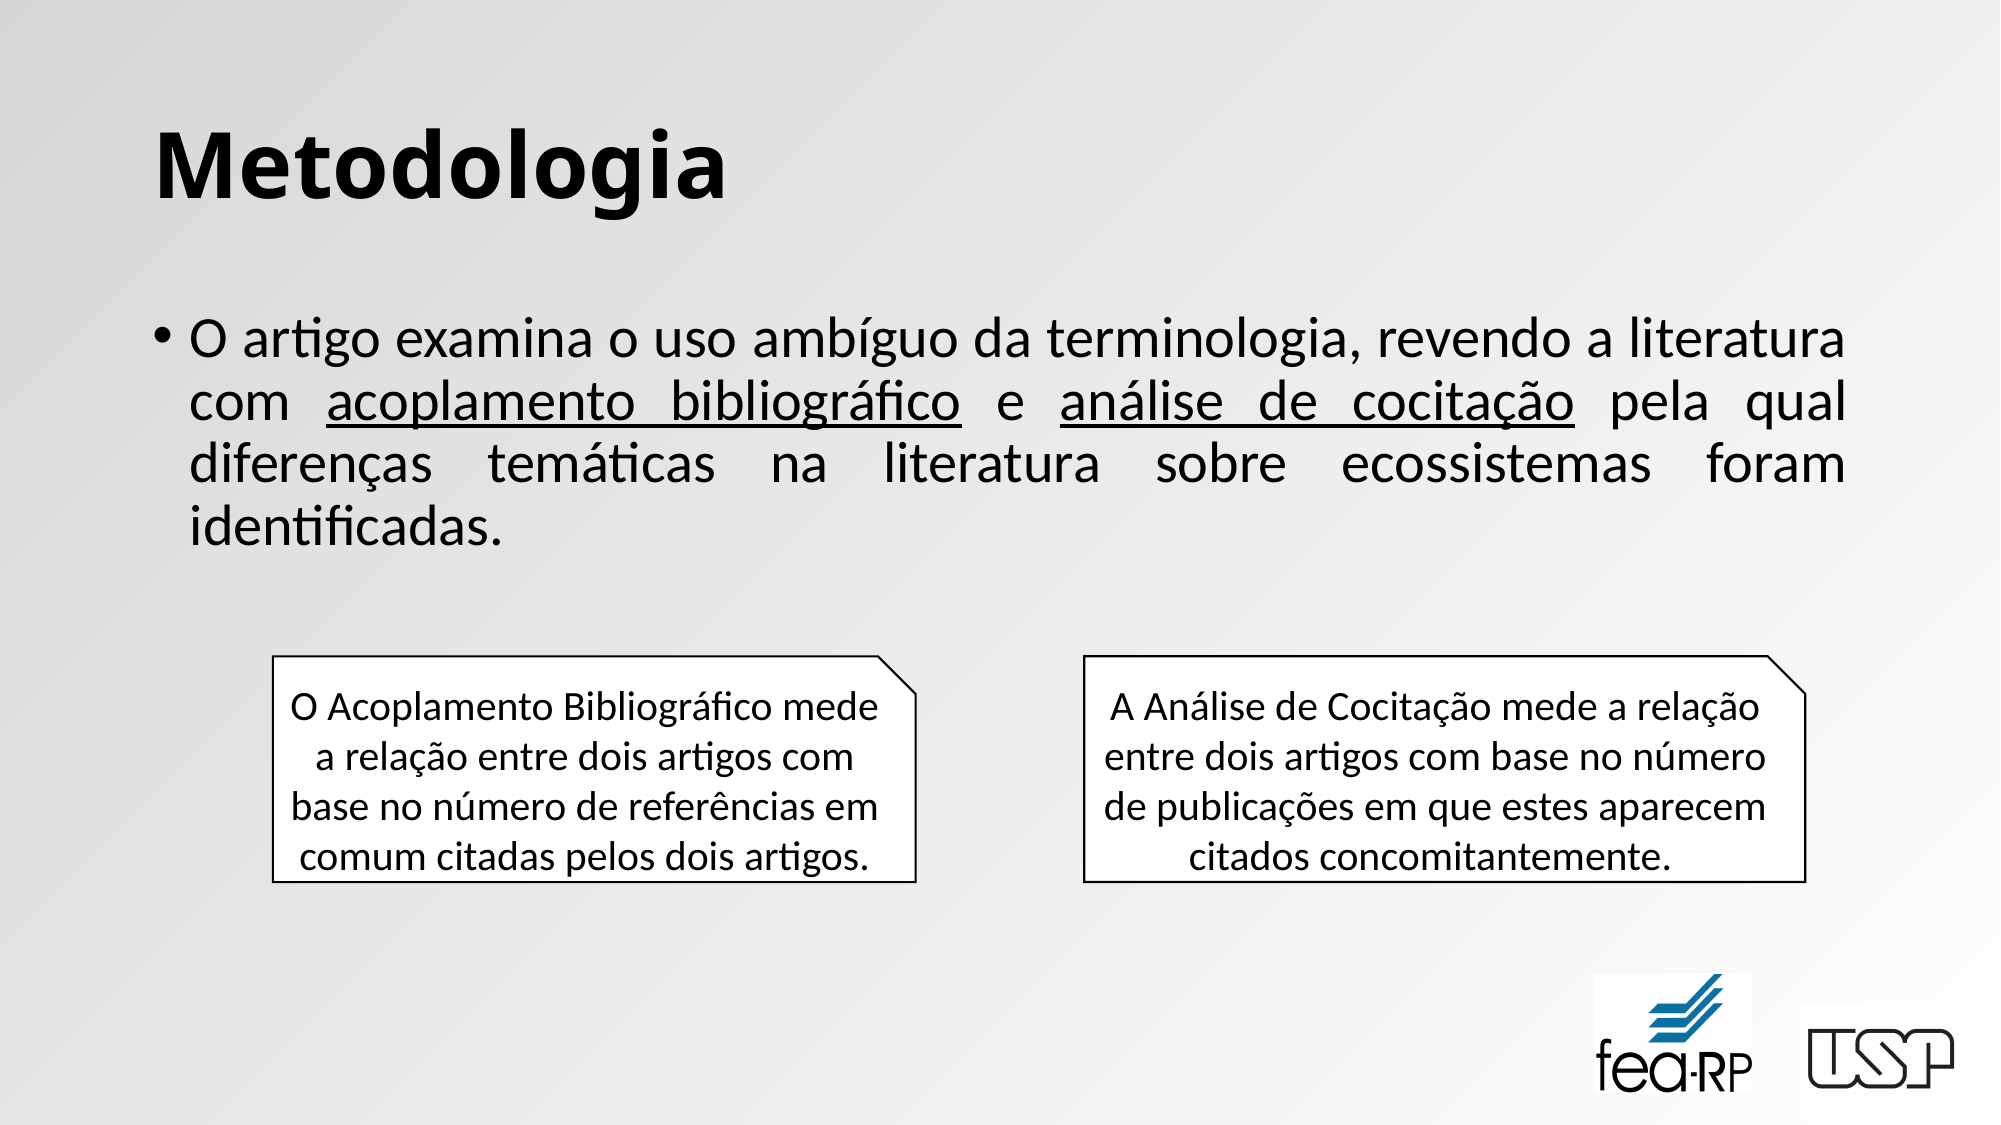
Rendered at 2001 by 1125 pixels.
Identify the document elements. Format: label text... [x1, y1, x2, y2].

title Metodologia [137, 59, 1863, 278]
list O artigo examina o uso ambíguo da terminologia, revendo a literatura com acoplamento bibliográfico e análise de cocitação pela qual diferenças temáticas na literatura sobre ecossistemas foram identificadas. [137, 299, 1863, 1014]
picture [1801, 1003, 1959, 1122]
text_box O Acoplamento Bibliográfico mede a relação entre dois artigos com base no número de referências em comum citadas pelos dois artigos. [271, 655, 917, 884]
text_box A Análise de Cocitação mede a relação entre dois artigos com base no número de publicações em que estes aparecem citados concomitantemente. [1083, 655, 1807, 884]
picture [1594, 1014, 1752, 1093]
